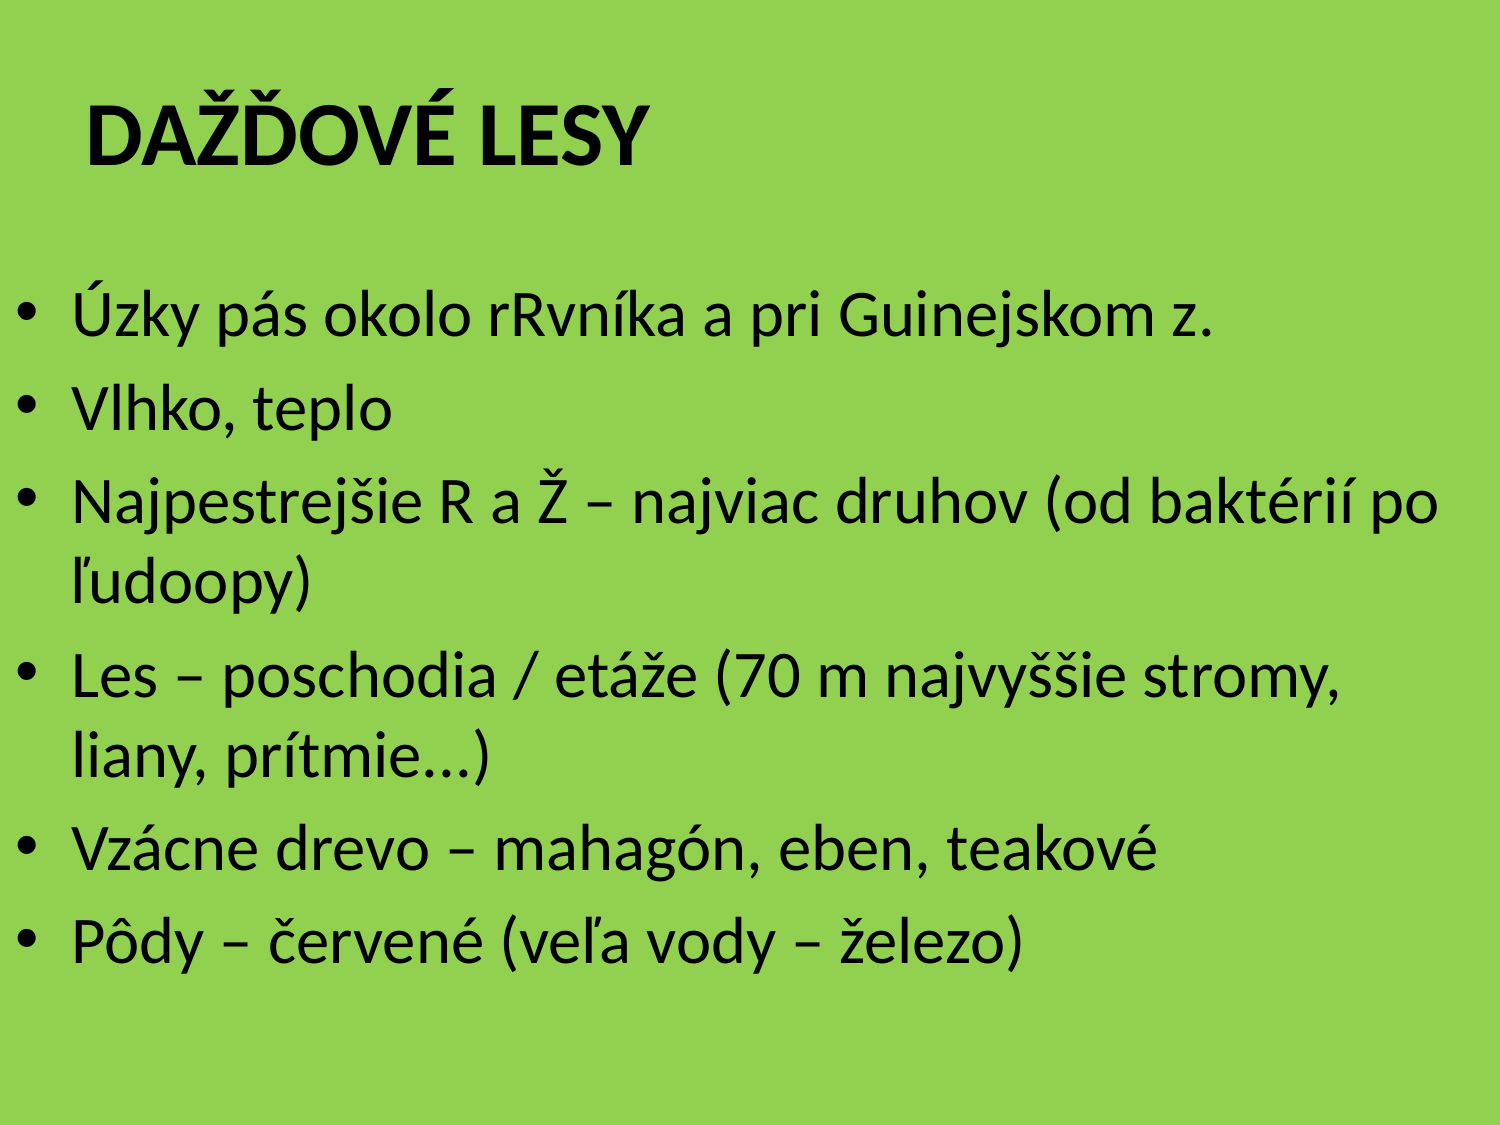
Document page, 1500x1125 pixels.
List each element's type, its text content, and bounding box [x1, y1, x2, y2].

list Úzky pás okolo rRvníka a pri Guinejskom z. Vlhko, teplo Najpestrejšie R a Ž – najviac druhov (od baktérií po ľudoopy) Les – poschodia / etáže (70 m najvyššie stromy, liany, prítmie...) Vzácne drevo – mahagón, eben, teakové Pôdy – červené (veľa vody – železo) [0, 262, 1500, 1005]
title DAŽĎOVÉ LESY [70, 35, 1421, 223]
